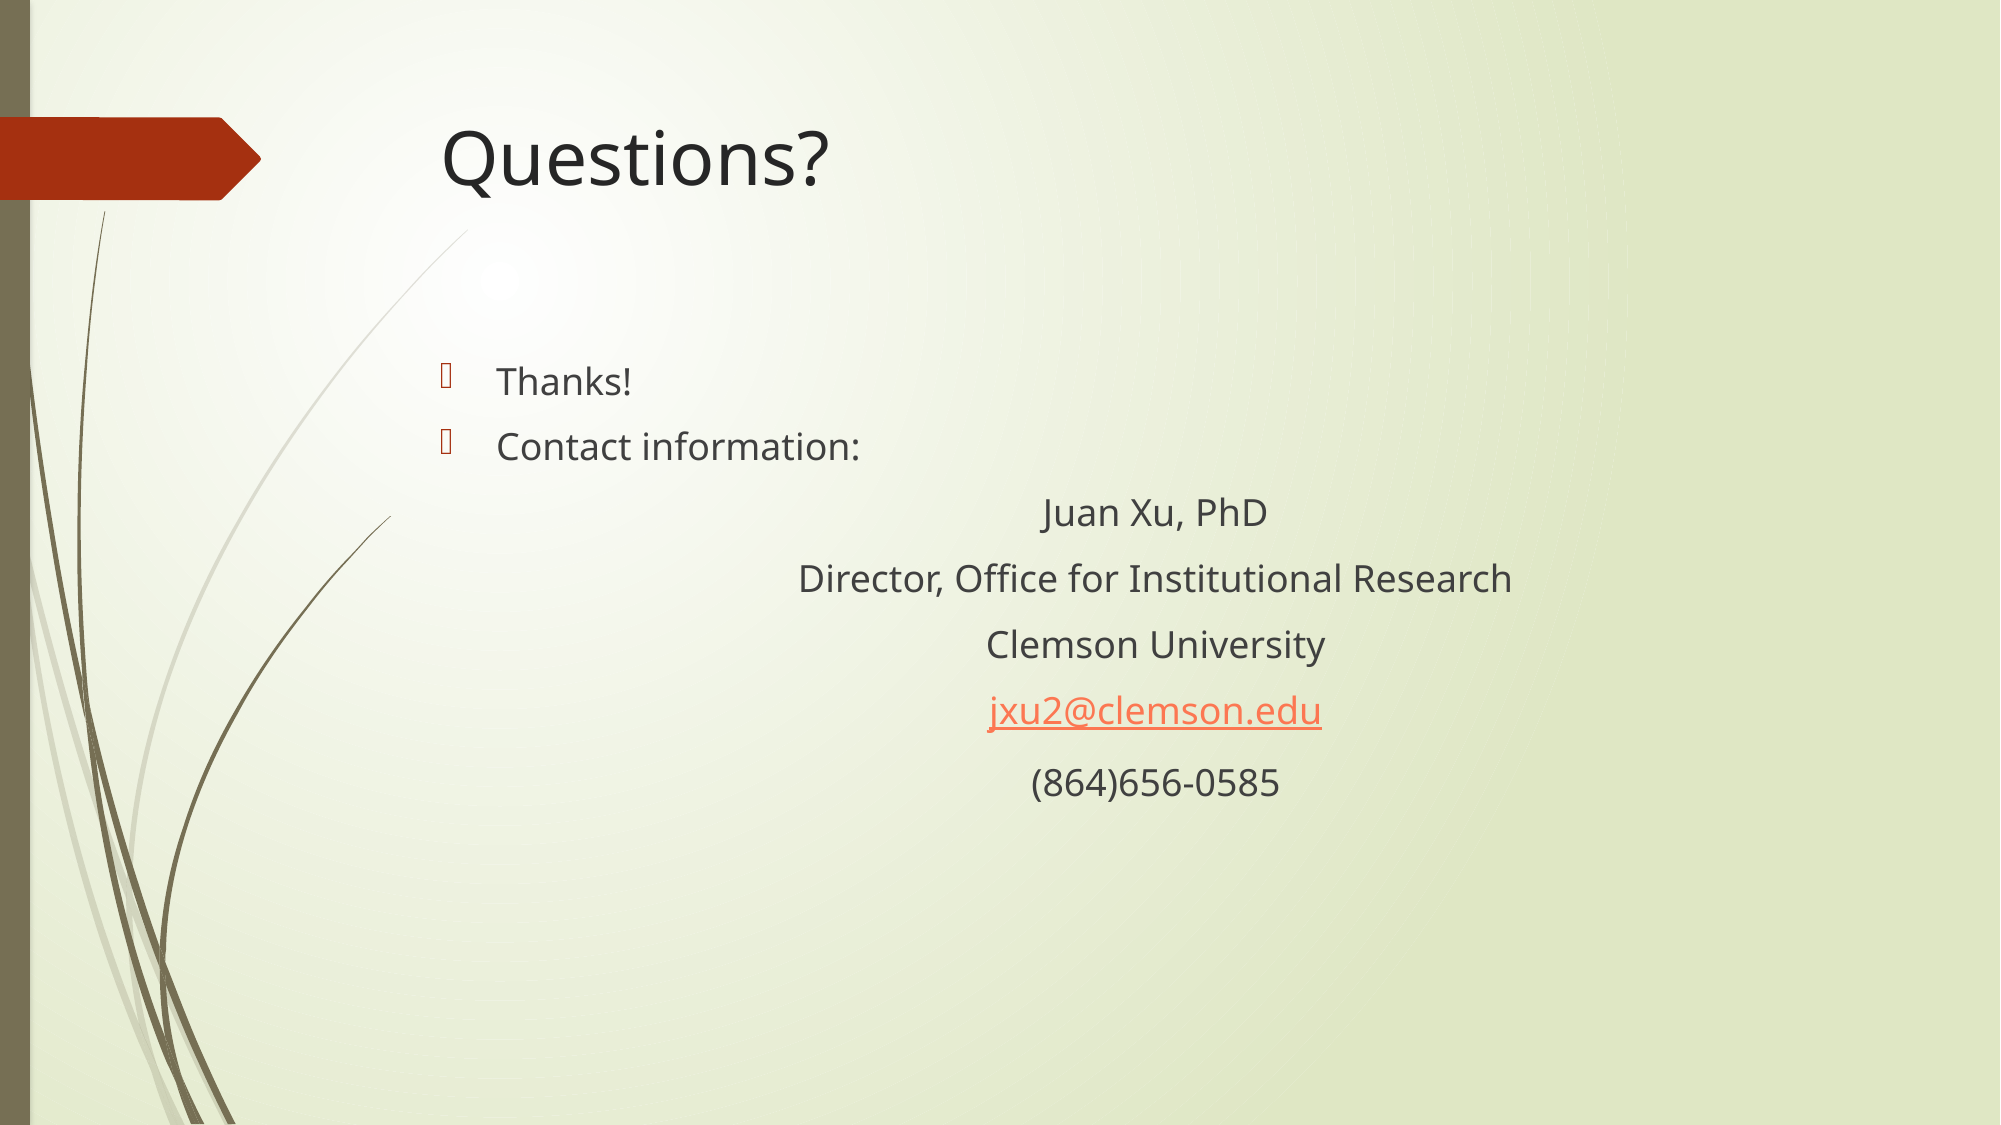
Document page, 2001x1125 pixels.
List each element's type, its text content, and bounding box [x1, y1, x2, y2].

title Questions? [425, 102, 1888, 313]
list Thanks! Contact information: Juan Xu, PhD Director, Office for Institutional Research Clemson University jxu2@clemson.edu (864)656-0585 [424, 350, 1888, 970]
